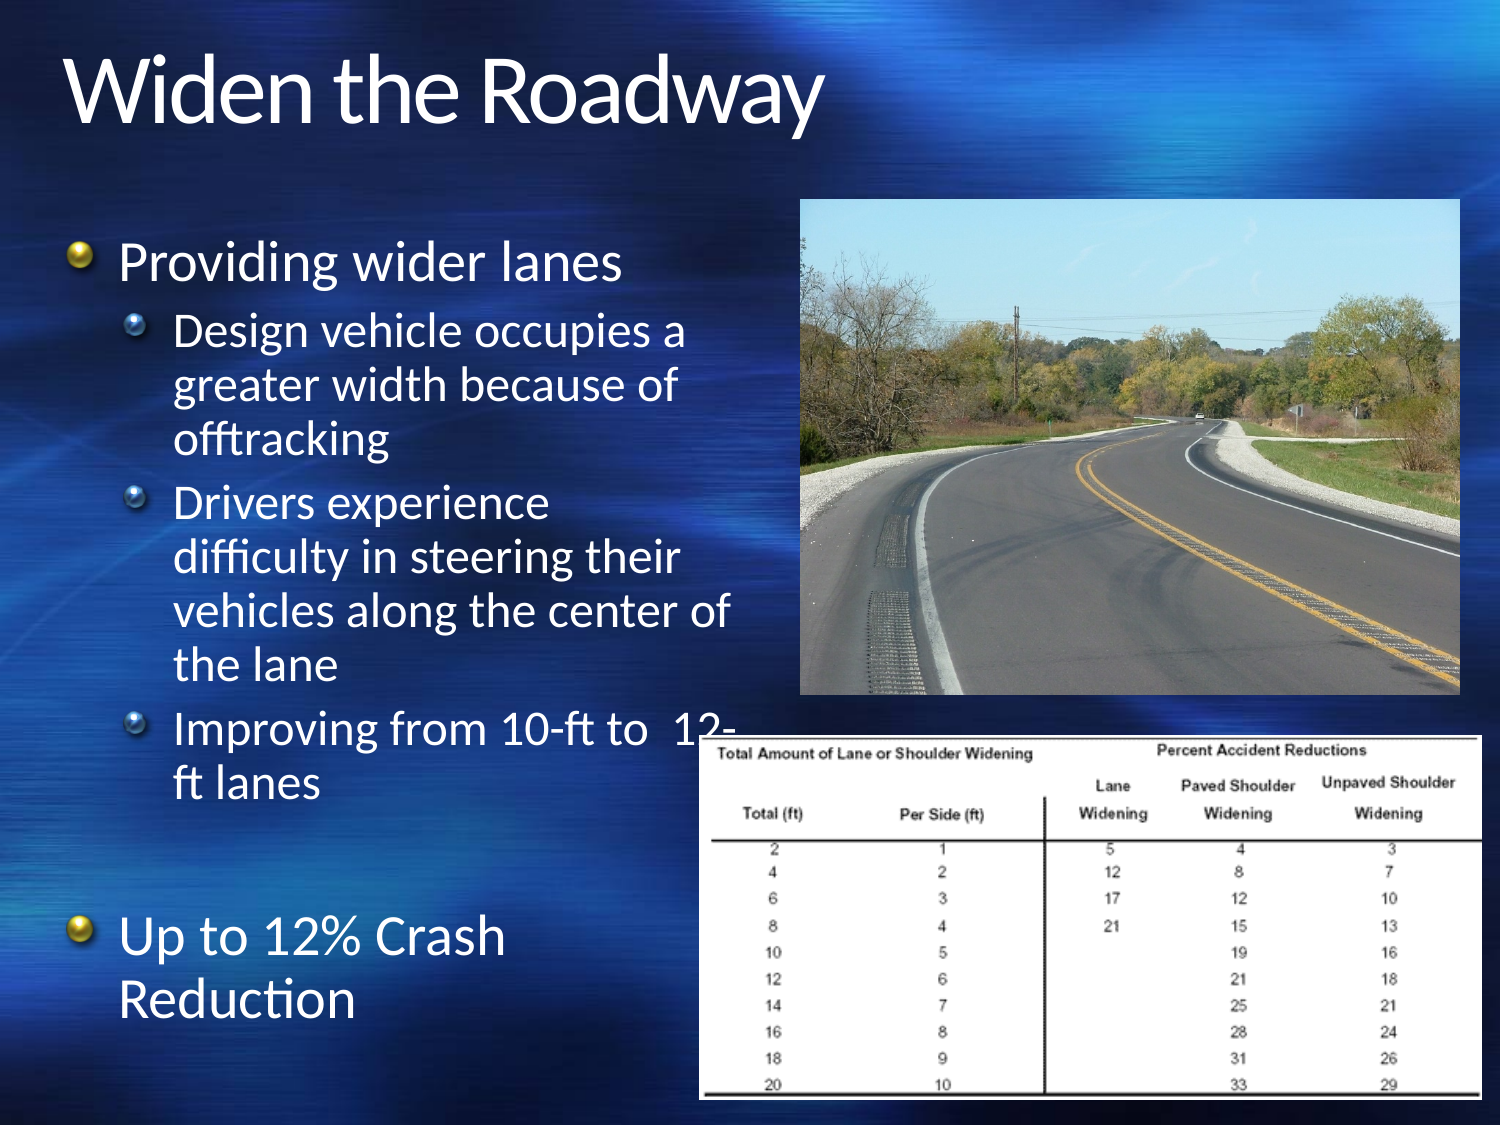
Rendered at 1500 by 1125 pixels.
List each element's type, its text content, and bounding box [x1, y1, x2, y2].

title Widen the Roadway [62, 37, 1438, 147]
picture [0, 0, 1500, 1125]
list Providing wider lanes Design vehicle occupies a greater width because of offtracking Drivers experience difficulty in steering their vehicles along the center of the lane Improving from 10-ft to 12-ft lanes Up to 12% Crash Reduction [62, 231, 738, 1108]
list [799, 199, 1460, 695]
